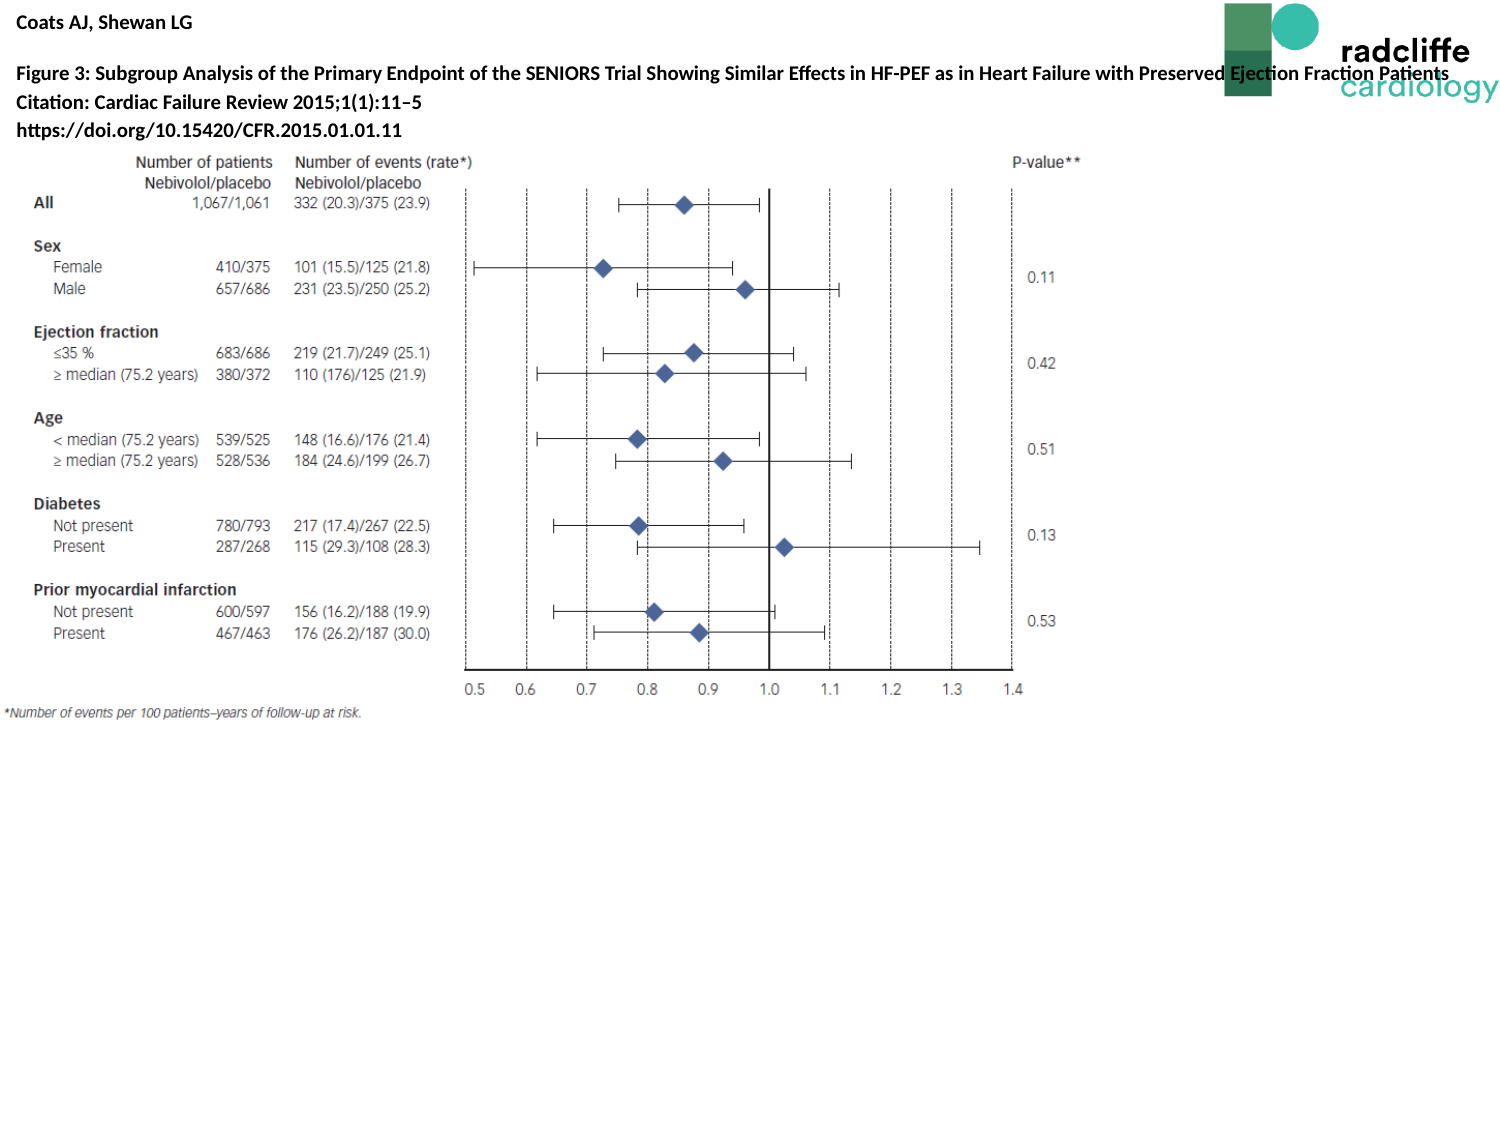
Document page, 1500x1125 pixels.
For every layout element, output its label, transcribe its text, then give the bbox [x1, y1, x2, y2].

text_box https://doi.org/10.15420/CFR.2015.01.01.11 [1, 109, 1500, 150]
picture [1224, 1, 1499, 104]
text_box Coats AJ, Shewan LG [1, 1, 939, 42]
picture [1, 141, 1096, 732]
text_box Figure 3: Subgroup Analysis of the Primary Endpoint of the SENIORS Trial Showing Similar Effects in HF-PEF as in Heart Failure with Preserved Ejection Fraction Patients [1, 51, 1224, 81]
text_box Citation: Cardiac Failure Review 2015;1(1):11–5 [1, 81, 1500, 109]
